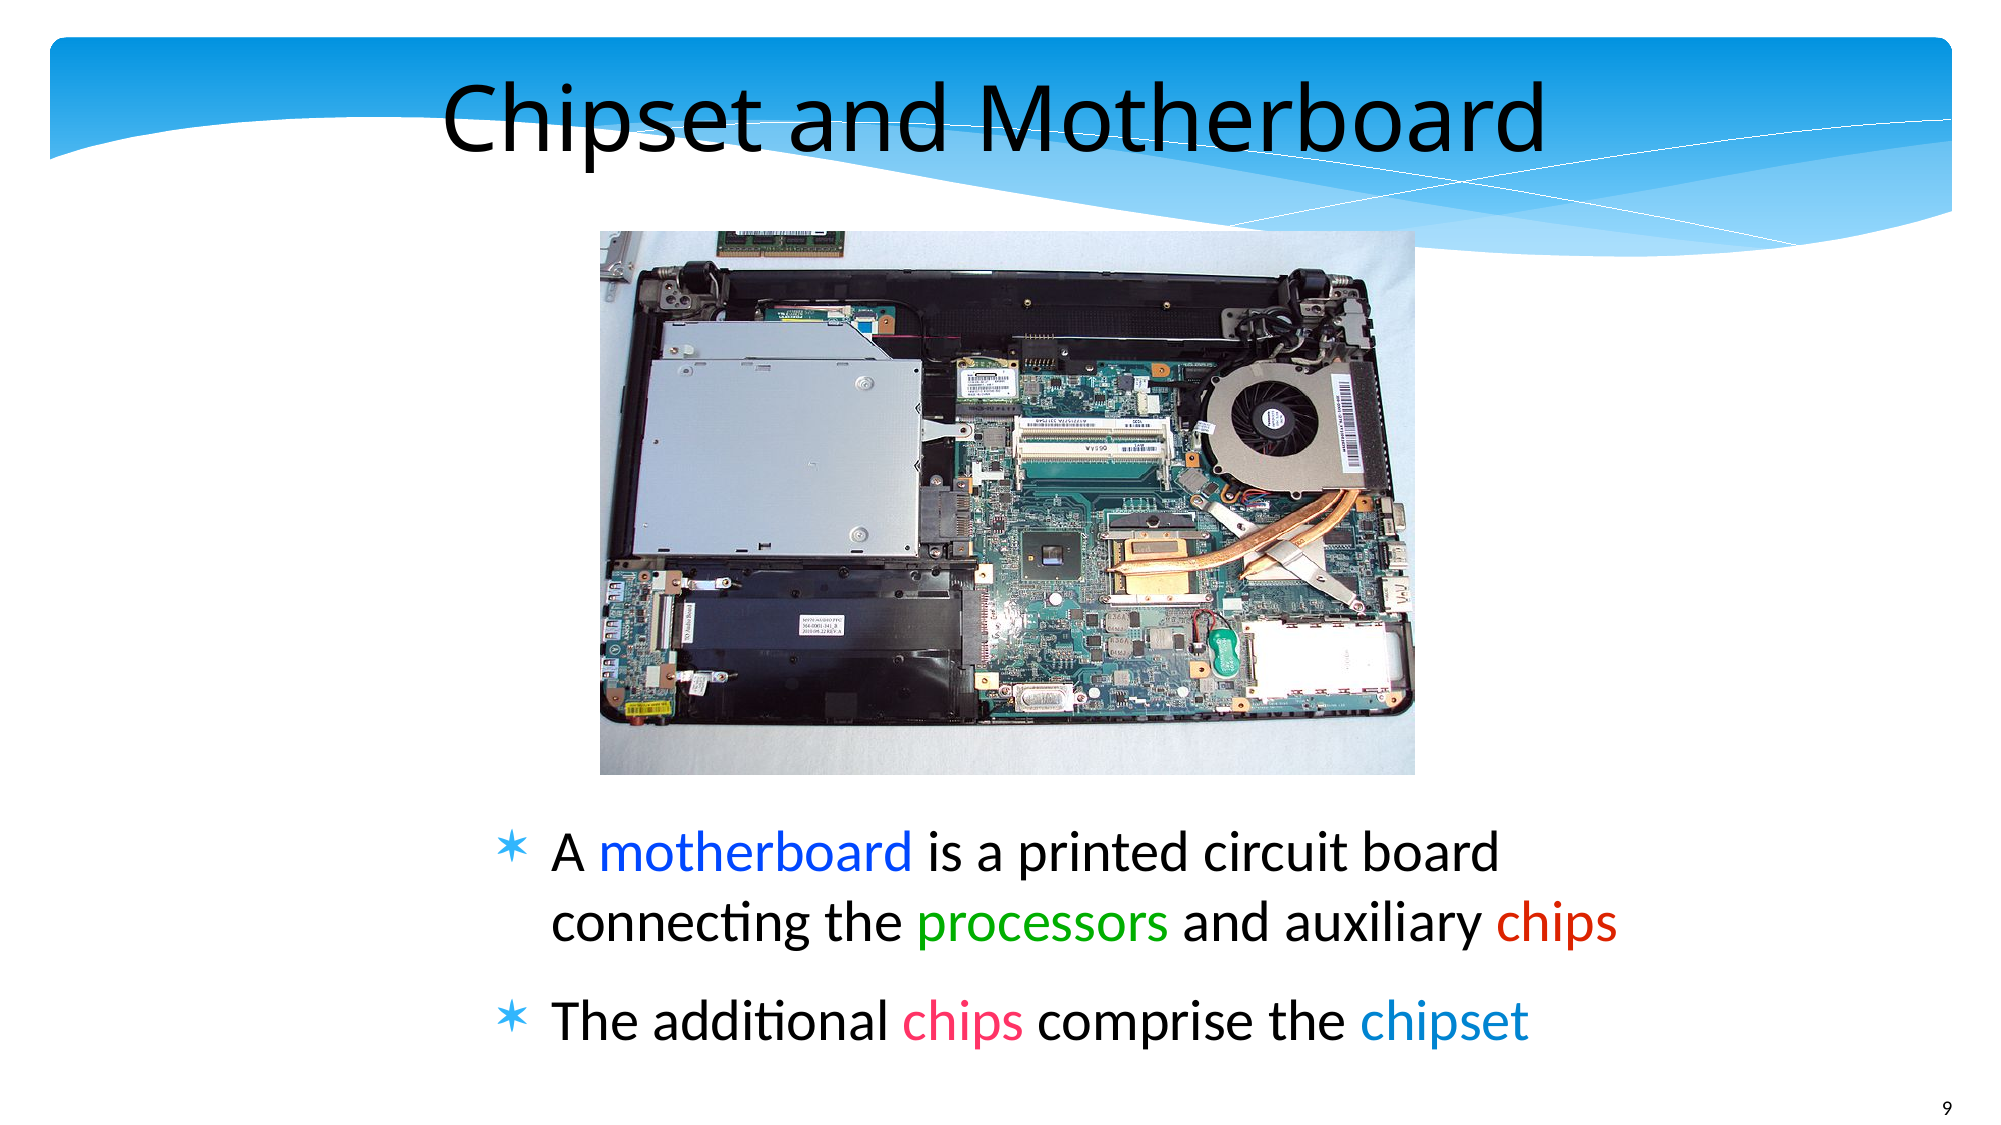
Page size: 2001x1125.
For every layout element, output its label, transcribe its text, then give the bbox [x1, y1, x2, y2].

list A motherboard is a printed circuit board connecting the processors and auxiliary chips The additional chips comprise the chipset [480, 812, 1750, 1050]
picture [599, 231, 1416, 776]
title Chipset and Motherboard [387, 37, 1605, 192]
